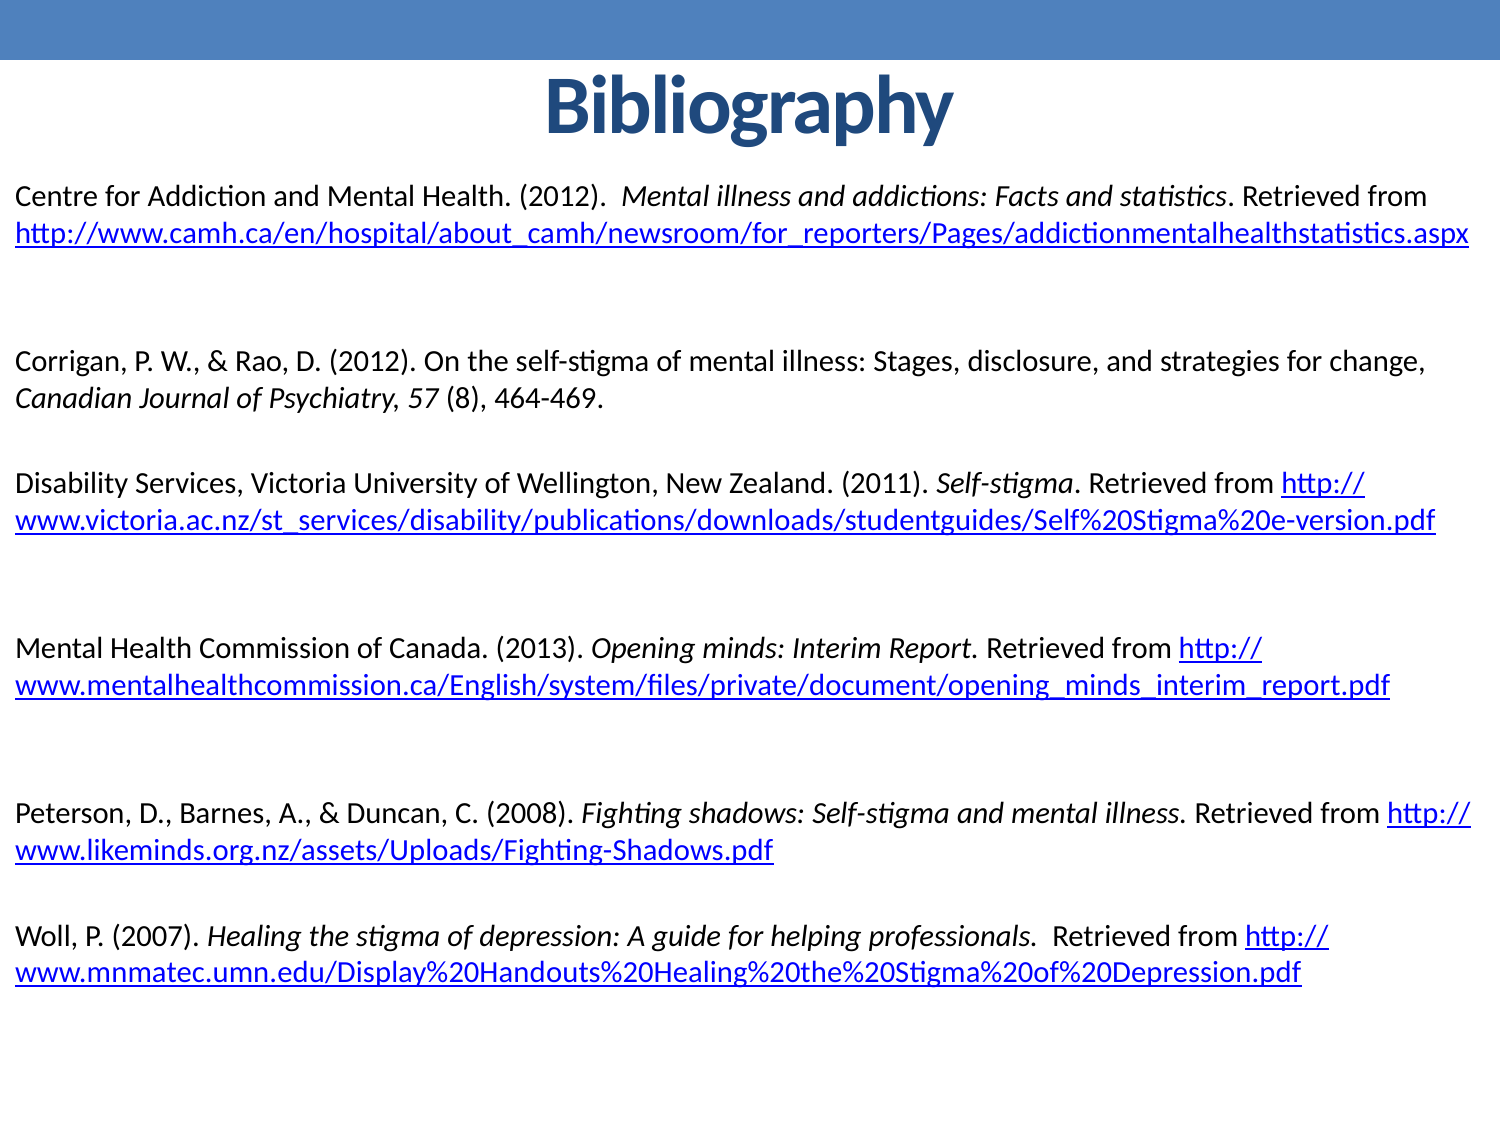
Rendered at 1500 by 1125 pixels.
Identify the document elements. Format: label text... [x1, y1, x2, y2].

title Bibliography [75, 19, 1425, 149]
list Centre for Addiction and Mental Health. (2012). Mental illness and addictions: Facts and statistics. Retrieved from http://www.camh.ca/en/hospital/about_camh/newsroom/for_reporters/Pages/addictionmentalhealthstatistics.aspx Corrigan, P. W., & Rao, D. (2012). On the self-stigma of mental illness: Stages, disclosure, and strategies for change, Canadian Journal of Psychiatry, 57 (8), 464-469. Disability Services, Victoria University of Wellington, New Zealand. (2011). Self-stigma. Retrieved from http://www.victoria.ac.nz/st_services/disability/publications/downloads/studentguides/Self%20Stigma%20e-version.pdf Mental Health Commission of Canada. (2013). Opening minds: Interim Report. Retrieved from http://www.mentalhealthcommission.ca/English/system/files/private/document/opening_minds_interim_report.pdf Peterson, D., Barnes, A., & Duncan, C. (2008). Fighting shadows: Self-stigma and mental illness. Retrieved from http://www.likeminds.org.nz/assets/Uploads/Fighting-Shadows.pdf Woll, P. (2007). Healing the stigma of depression: A guide for helping professionals. Retrieved from http://www.mnmatec.umn.edu/Display%20Handouts%20Healing%20the%20Stigma%20of%20Depression.pdf [0, 149, 1500, 1125]
